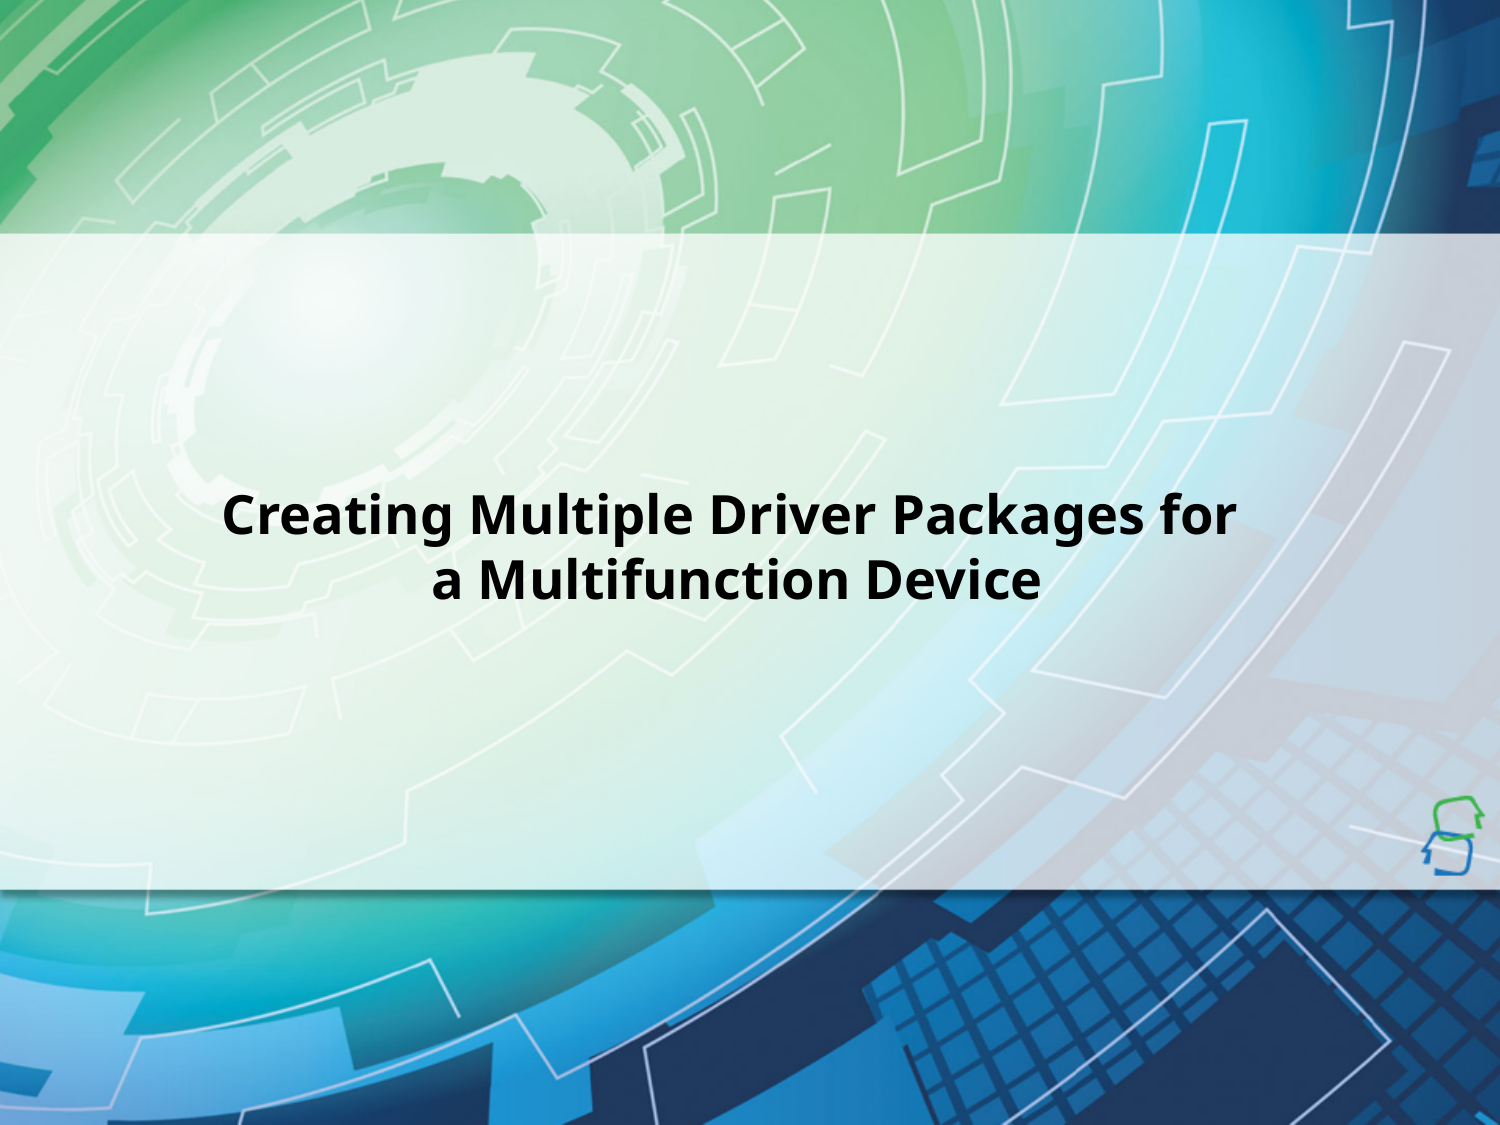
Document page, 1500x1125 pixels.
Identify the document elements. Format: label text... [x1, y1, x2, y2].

picture [0, 0, 1500, 1125]
title Creating Multiple Driver Packages for a Multifunction Device [99, 337, 1375, 754]
